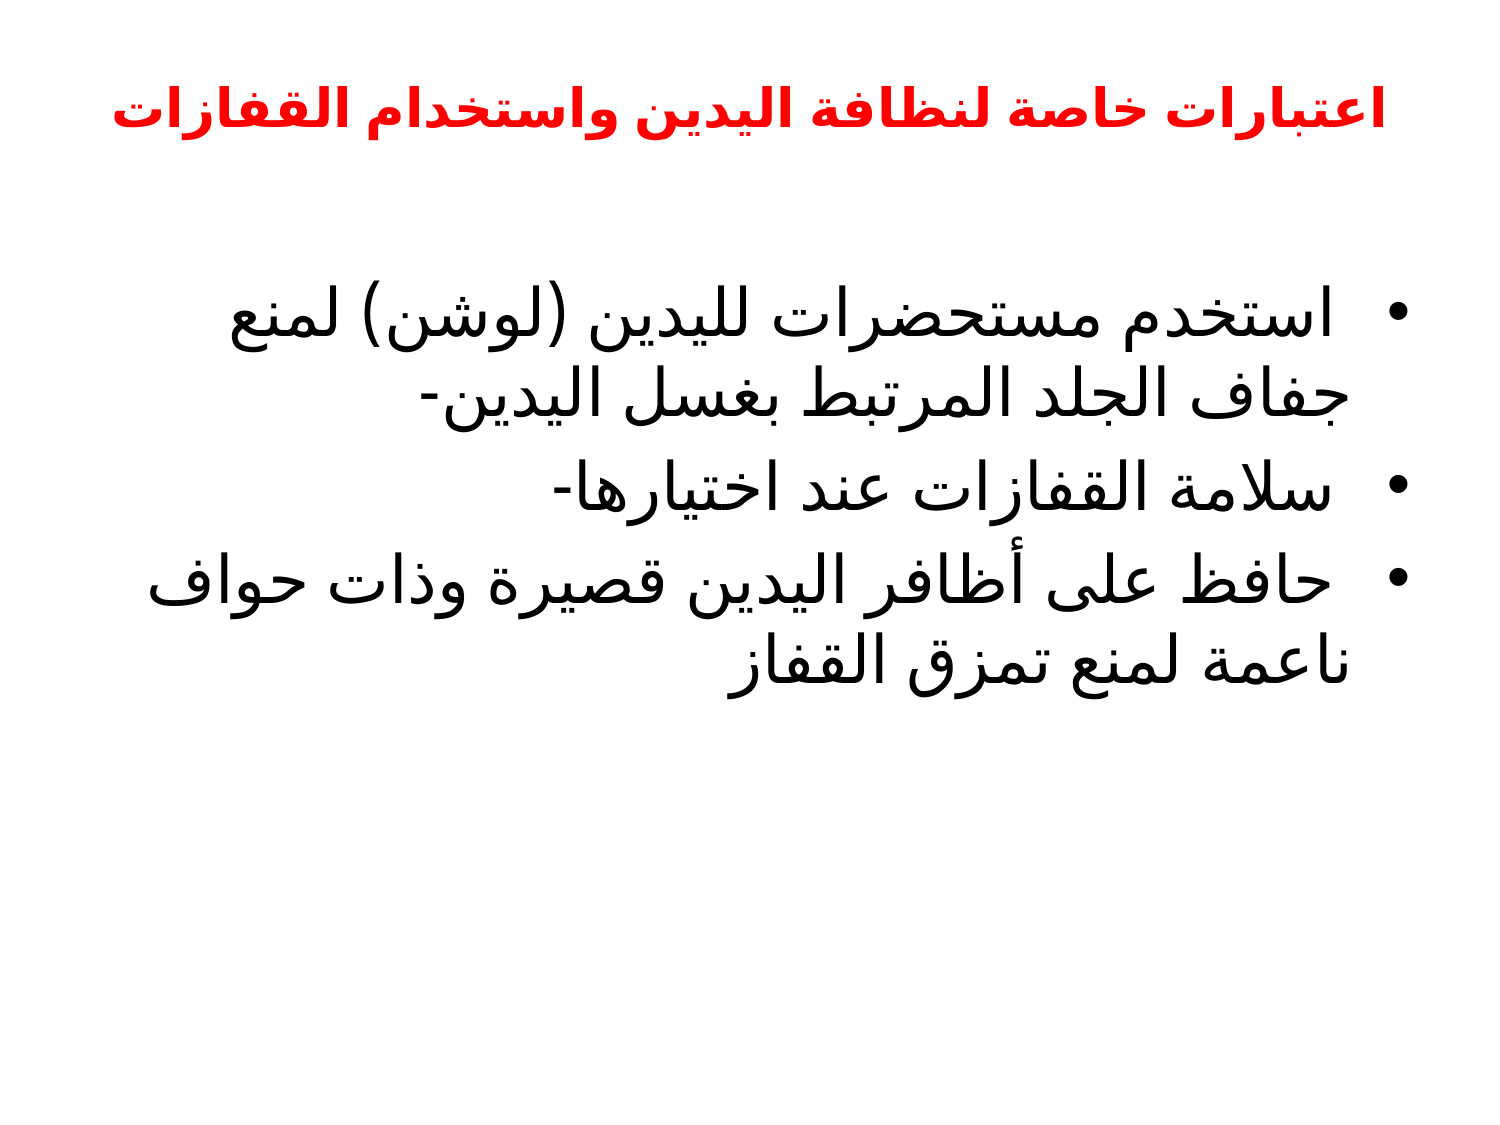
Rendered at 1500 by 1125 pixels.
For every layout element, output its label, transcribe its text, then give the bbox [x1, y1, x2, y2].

list استخدم مستحضرات لليدين (لوشن) لمنع جفاف الجلد المرتبط بغسل اليدين- سلامة القفازات عند اختيارها- حافظ على أظافر اليدين قصيرة وذات حواف ناعمة لمنع تمزق القفاز [75, 262, 1425, 1005]
title اعتبارات خاصة لنظافة اليدين واستخدام القفازات [75, 45, 1425, 233]
